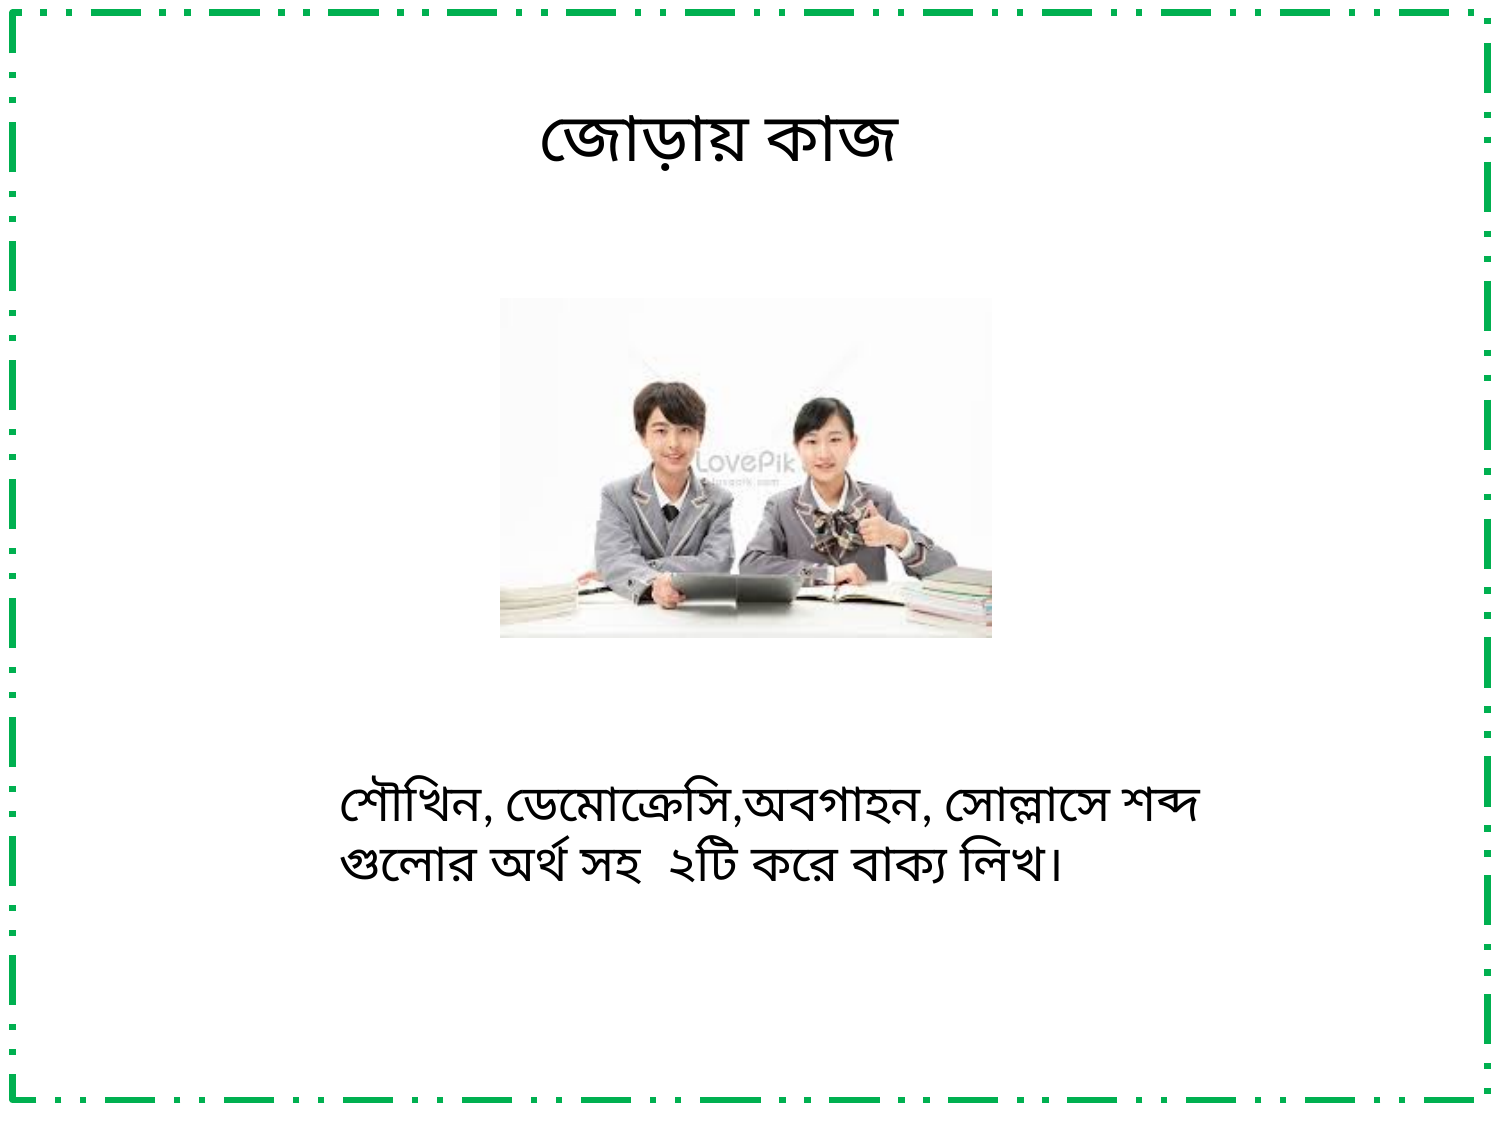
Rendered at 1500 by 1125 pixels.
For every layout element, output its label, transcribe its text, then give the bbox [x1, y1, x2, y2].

text_box [10, 10, 1490, 1102]
text_box শৌখিন, ডেমোক্রেসি,অবগাহন, সোল্লাসে শব্দ গুলোর অর্থ সহ ২টি করে বাক্য লিখ। [324, 763, 1278, 899]
picture [499, 298, 992, 638]
text_box জোড়ায় কাজ [524, 87, 988, 183]
